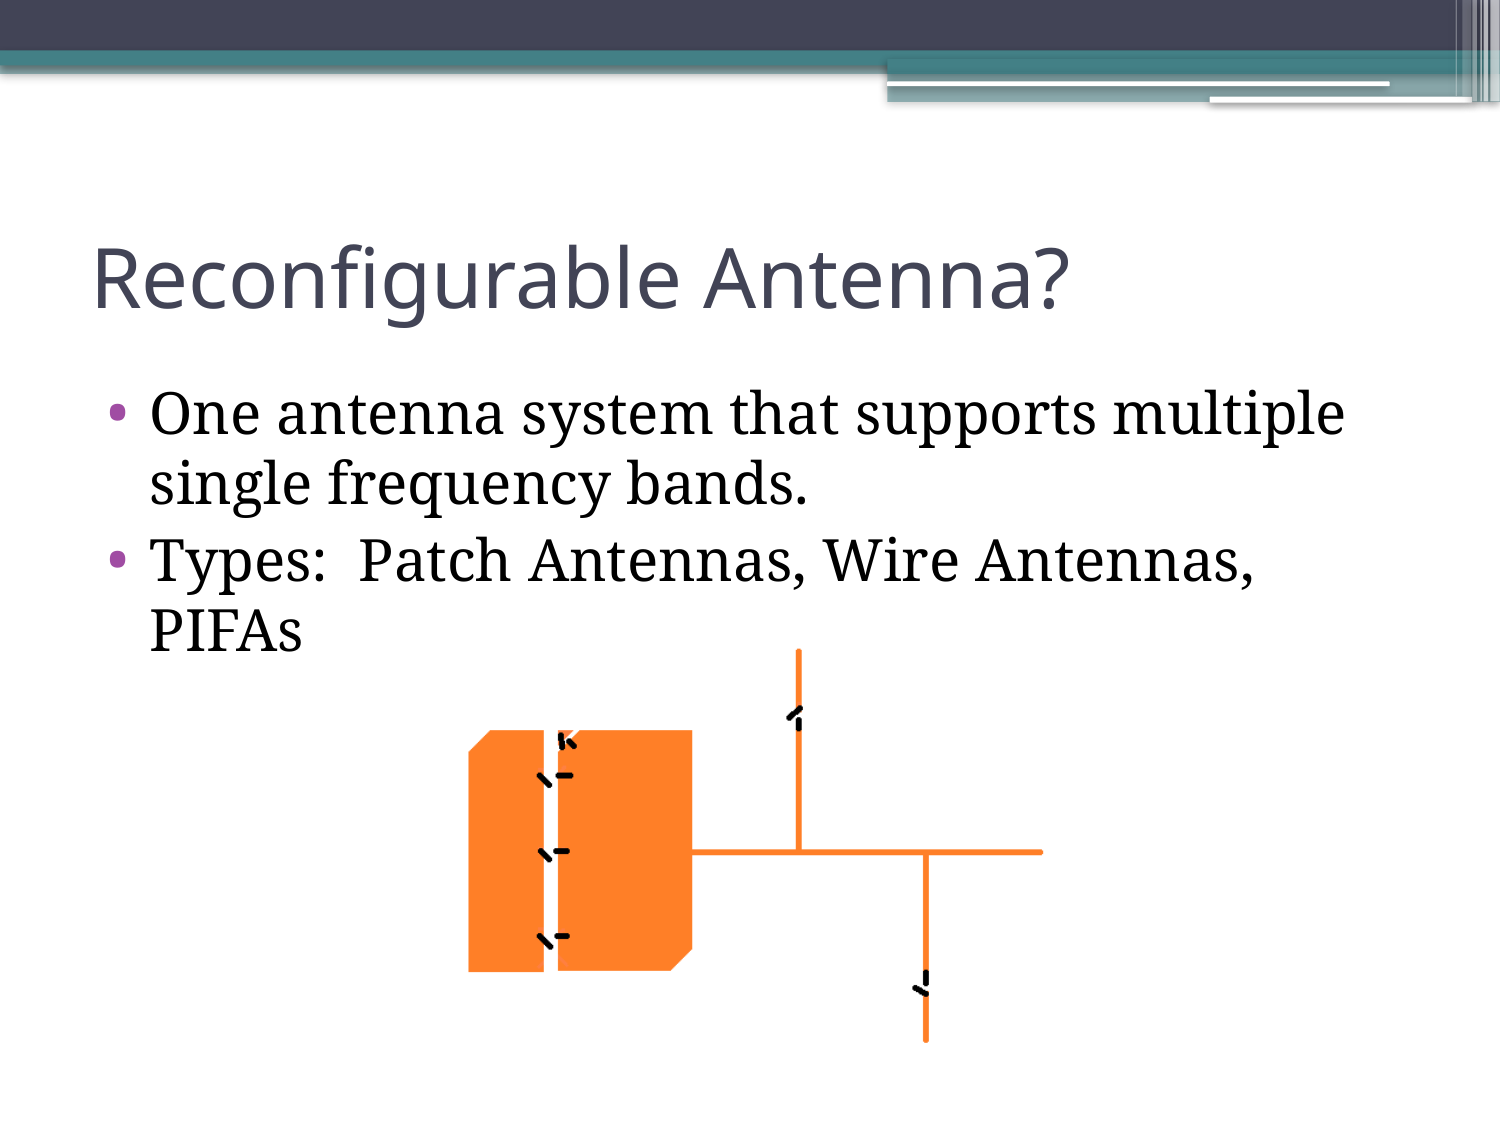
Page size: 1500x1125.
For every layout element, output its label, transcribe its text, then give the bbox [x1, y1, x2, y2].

list One antenna system that supports multiple single frequency bands. Types: Patch Antennas, Wire Antennas, PIFAs [74, 368, 1426, 1079]
picture [424, 624, 1076, 1077]
title Reconfigurable Antenna? [74, 187, 1426, 363]
